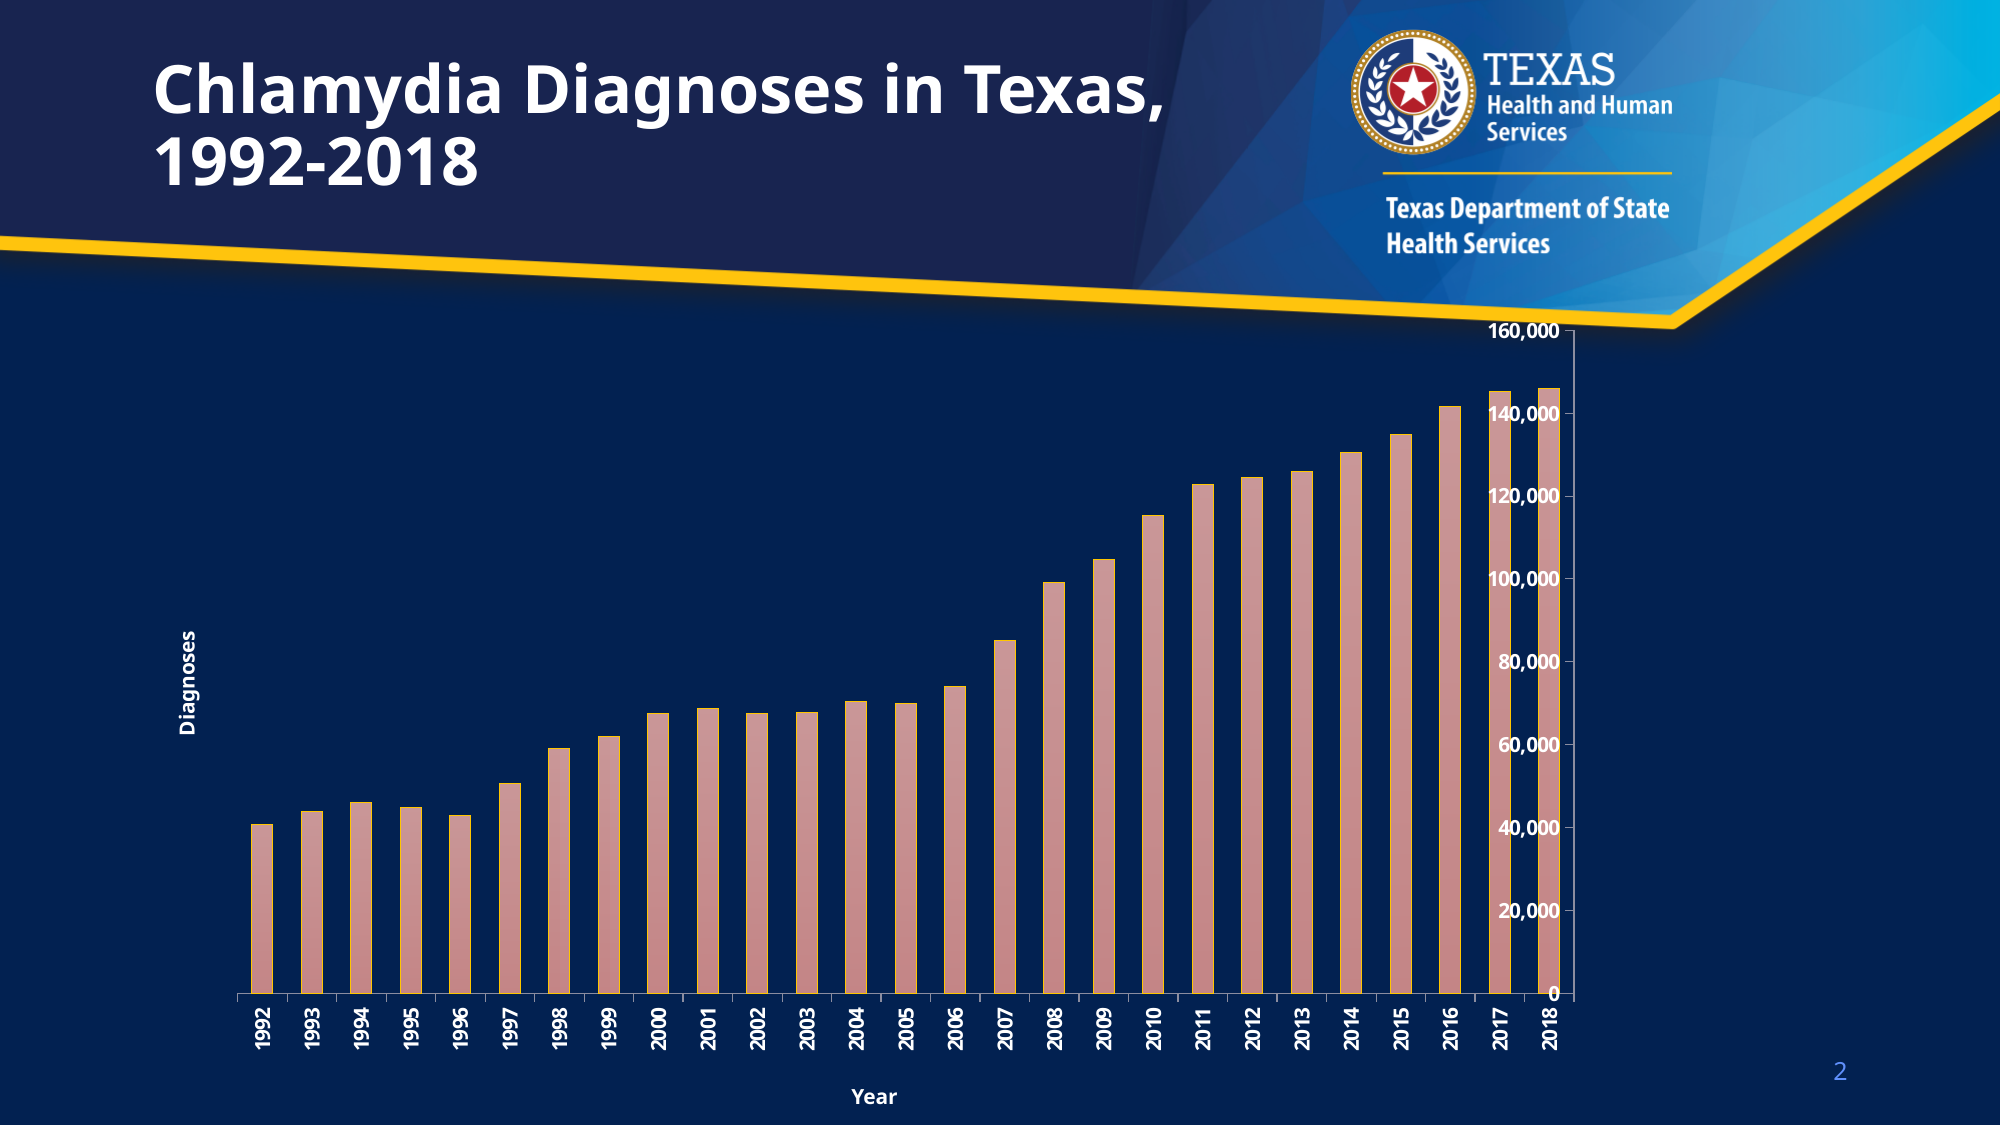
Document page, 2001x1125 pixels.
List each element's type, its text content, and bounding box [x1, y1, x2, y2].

chart [74, 302, 1596, 1077]
text_box Year [836, 1077, 1086, 1117]
picture [0, 0, 2001, 1125]
title Chlamydia Diagnoses in Texas, 1992-2018 [137, 24, 1302, 233]
slide_number 2 [1412, 1042, 1863, 1103]
